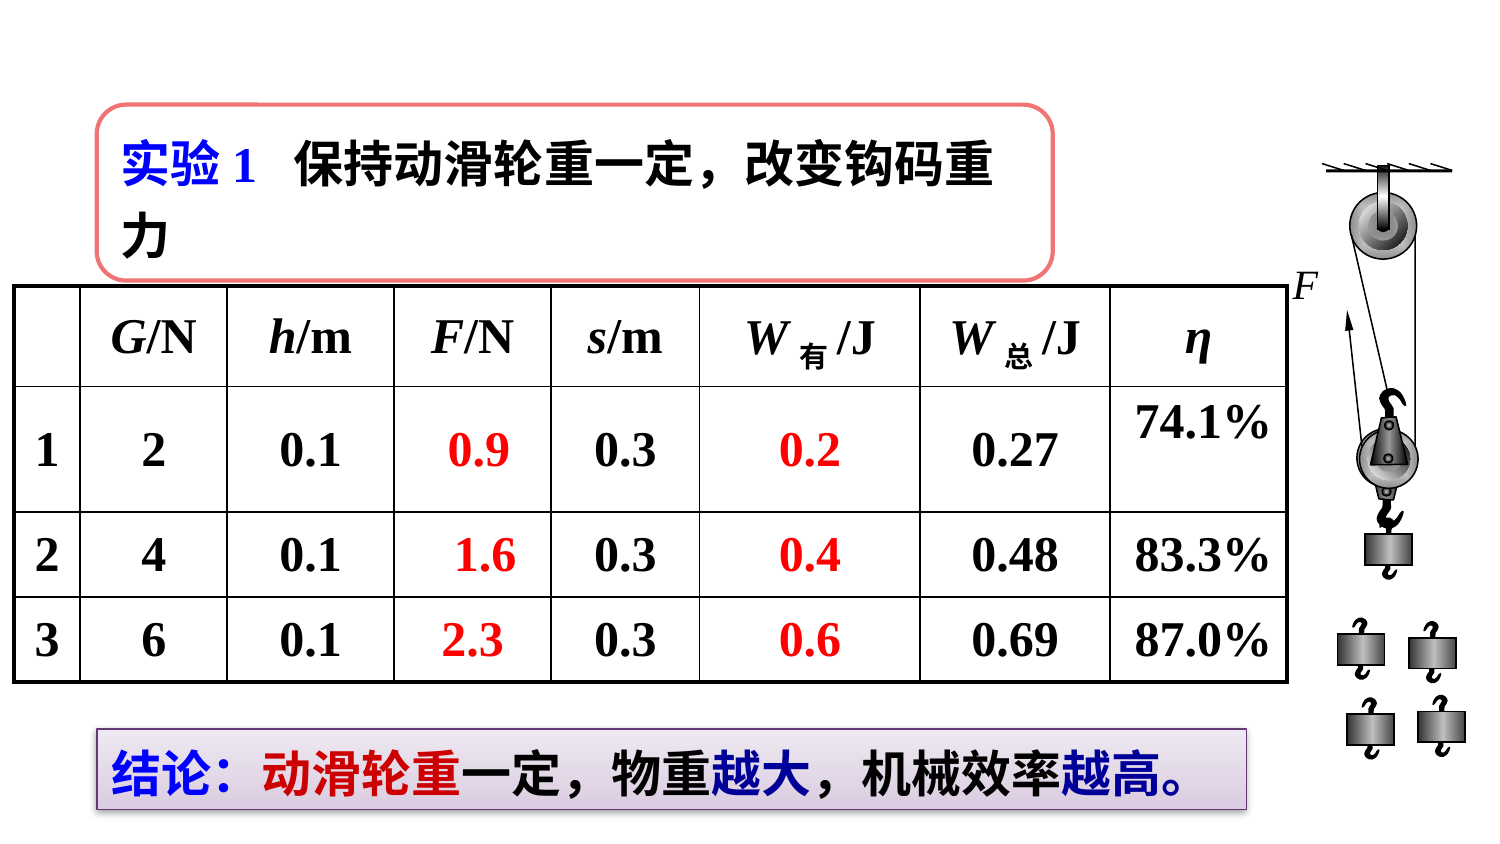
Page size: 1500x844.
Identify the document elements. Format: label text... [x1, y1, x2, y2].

table_cell 0.48 [921, 513, 1109, 596]
table_cell 2 [16, 513, 79, 596]
table_cell 0.69 [921, 598, 1109, 680]
table_cell 6 [81, 598, 226, 680]
table_header G/N [81, 288, 226, 386]
table_header h/m [228, 288, 393, 386]
table_cell 0.4 [700, 513, 919, 596]
table_header W有/J [700, 288, 919, 386]
table_cell 0.27 [921, 387, 1109, 511]
table_cell 1 [16, 387, 79, 511]
table_cell 0.9 [395, 387, 550, 511]
table_cell 87.0% [1111, 598, 1285, 680]
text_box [1346, 697, 1395, 760]
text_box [1417, 694, 1466, 757]
table_cell 0.1 [228, 387, 393, 511]
table_cell 0.1 [228, 513, 393, 596]
table_cell 74.1%7 [1111, 387, 1285, 511]
table_header η [1111, 288, 1285, 386]
table_header F/N [395, 288, 550, 386]
table_cell 0.3 [552, 387, 699, 511]
table_cell 0.6 [700, 598, 919, 680]
table_header s/m [552, 288, 699, 386]
table_header [16, 288, 79, 386]
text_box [1408, 621, 1457, 683]
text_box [1292, 163, 1453, 580]
table_cell 2.3 [395, 598, 550, 680]
table_cell 3 [16, 598, 79, 680]
table_cell 2 [81, 387, 226, 511]
text_box 结论：动滑轮重一定，物重越大，机械效率越高。 [96, 728, 1247, 810]
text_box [1337, 617, 1385, 680]
table_cell 0.2 [700, 387, 919, 511]
table_cell 0.1 [228, 598, 393, 680]
table_cell 0.3 [552, 513, 699, 596]
text_box 实验1 保持动滑轮重一定，改变钩码重力 [94, 102, 1055, 283]
table_cell 4 [81, 513, 226, 596]
table_cell 0.3 [552, 598, 699, 680]
table_cell 83.3% [1111, 513, 1285, 596]
table_header W总/J [921, 288, 1109, 386]
table_cell 11.6 [395, 513, 550, 596]
